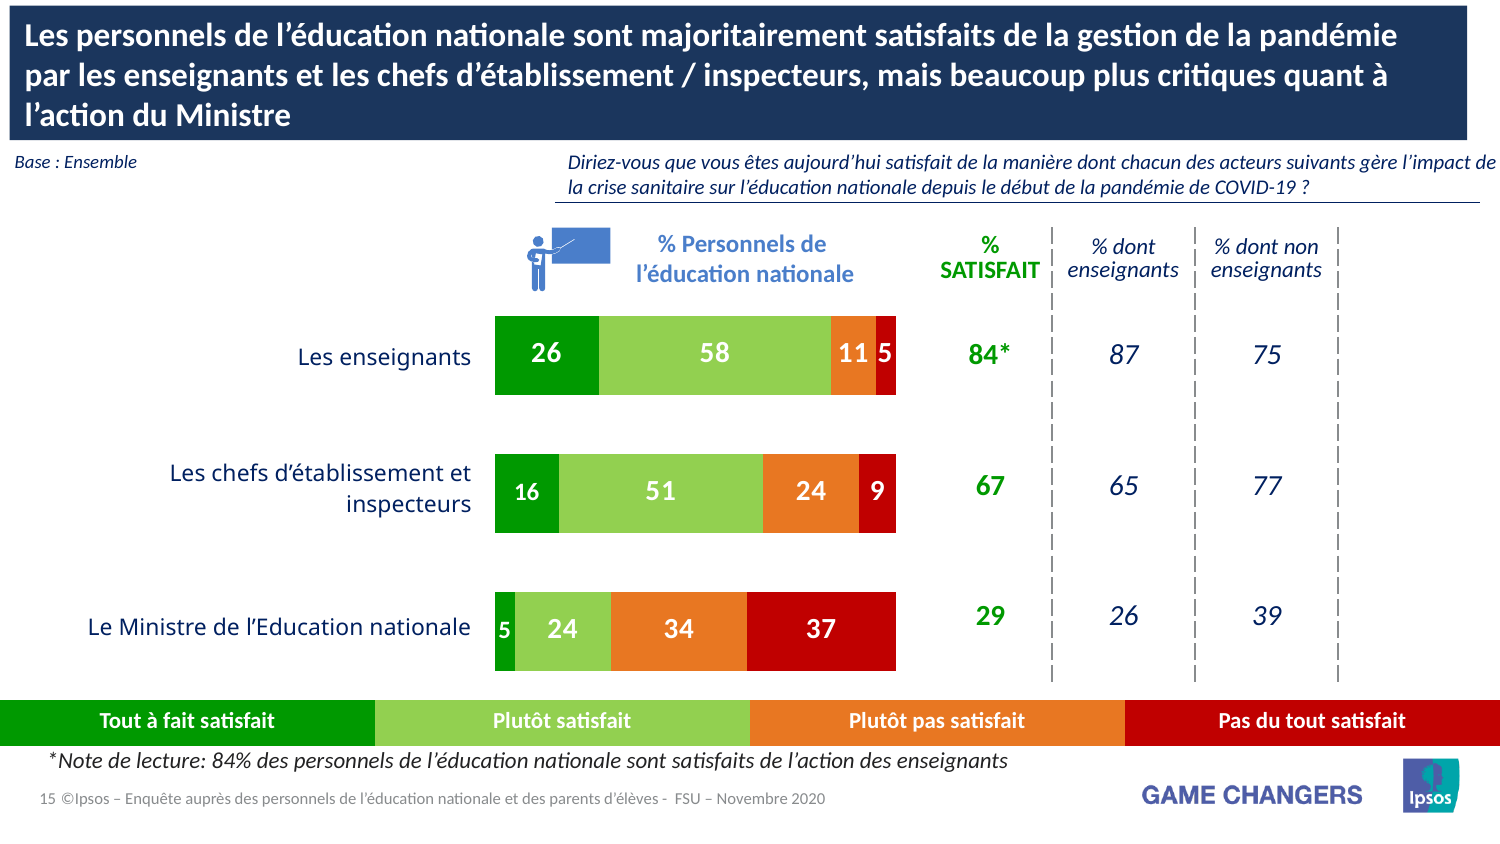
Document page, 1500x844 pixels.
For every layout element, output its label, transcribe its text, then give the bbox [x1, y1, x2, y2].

table_header Les enseignants [73, 306, 331, 406]
table_cell 29 [929, 552, 1052, 683]
table_cell 26 [1052, 552, 1195, 683]
table_header % dont non enseignants [1195, 227, 1338, 291]
table_cell 87 [1052, 291, 1195, 422]
table_cell 65 [1052, 422, 1195, 552]
text_box Base : Ensemble [13, 150, 191, 173]
picture [1142, 766, 1370, 813]
table_header Pas du tout satisfait [1125, 700, 1500, 746]
text_box % Personnels de l’éducation nationale [577, 219, 913, 295]
text_box Les personnels de l’éducation nationale sont majoritairement satisfaits de la gestion de la pandémie par les enseignants et les chefs d’établissement / inspecteurs, mais beaucoup plus critiques quant à l’action du Ministre [9, 5, 1468, 141]
table_cell Les chefs d’établissement et inspecteurs [73, 408, 331, 568]
table_header Plutôt pas satisfait [750, 700, 1125, 745]
table_cell 77 [1195, 422, 1338, 552]
picture [1397, 758, 1460, 813]
table_cell Le Ministre de l’Education nationale [73, 570, 331, 682]
table_cell 75 [1195, 291, 1338, 422]
text_box ©Ipsos – Enquête auprès des personnels de l’éducation nationale et des parents d’élèves - FSU – Novembre 2020 [46, 780, 1155, 812]
table_cell 67 [929, 422, 1052, 552]
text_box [526, 227, 611, 292]
chart [336, 286, 897, 703]
table_header % dont enseignants [1052, 227, 1195, 291]
table_header % Satisfait [929, 227, 1052, 291]
text_box *Note de lecture: 84% des personnels de l’éducation nationale sont satisfaits de l’action des enseignants [45, 745, 1174, 774]
table_cell 84* [929, 291, 1052, 422]
table_header Plutôt satisfait [375, 710, 750, 745]
table_cell 39 [1195, 552, 1338, 683]
text_box Diriez-vous que vous êtes aujourd’hui satisfait de la manière dont chacun des acteurs suivants gère l’impact de la crise sanitaire sur l’éducation nationale depuis le début de la pandémie de COVID-19 ? [552, 136, 1500, 211]
table_header Tout à fait satisfait [0, 700, 375, 746]
